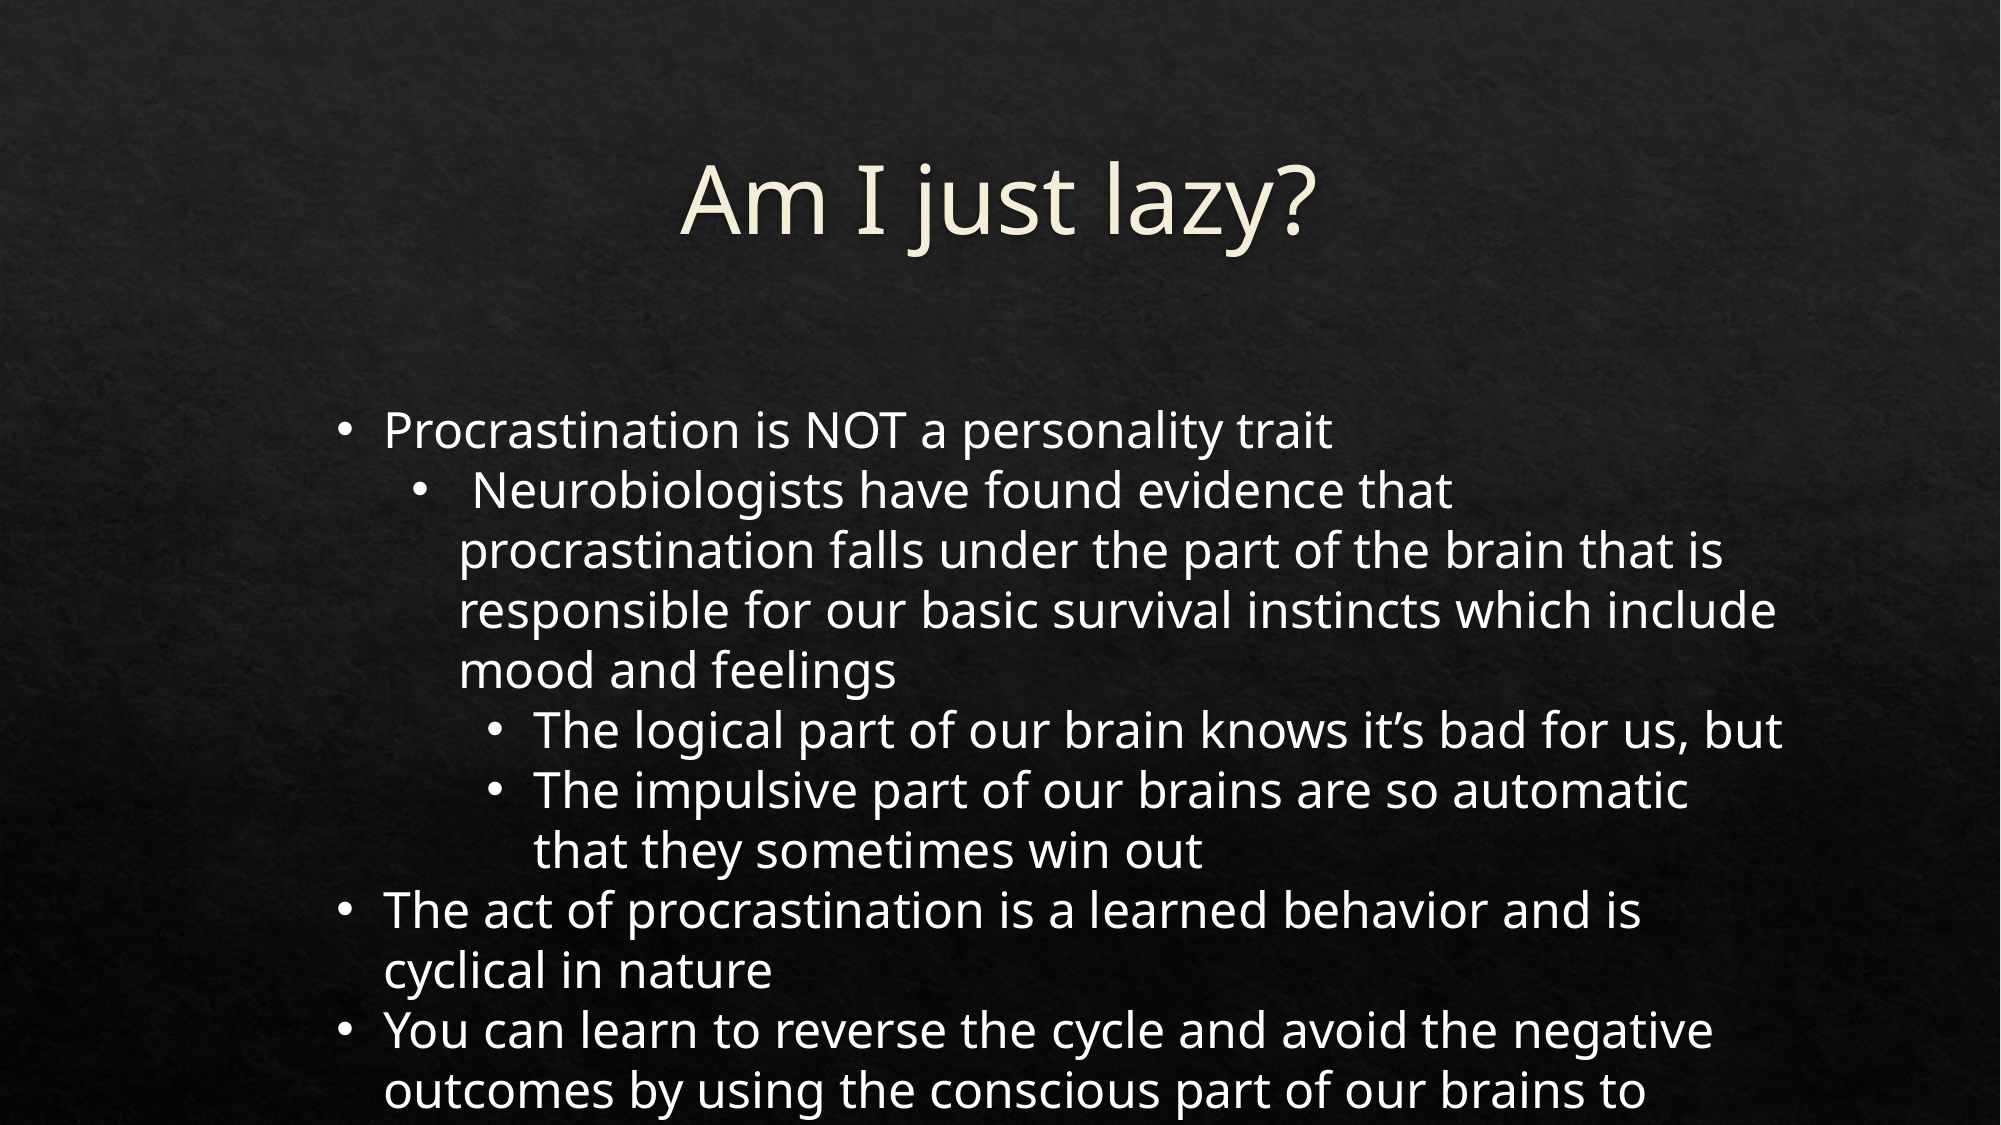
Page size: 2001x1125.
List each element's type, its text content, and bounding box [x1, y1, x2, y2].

text_box Procrastination is NOT a personality trait Neurobiologists have found evidence that procrastination falls under the part of the brain that is responsible for our basic survival instincts which include mood and feelings The logical part of our brain knows it’s bad for us, but The impulsive part of our brains are so automatic that they sometimes win out The act of procrastination is a learned behavior and is cyclical in nature You can learn to reverse the cycle and avoid the negative outcomes by using the conscious part of our brains to combat the impulse [321, 391, 1803, 1125]
title Am I just lazy? [149, 99, 1849, 307]
